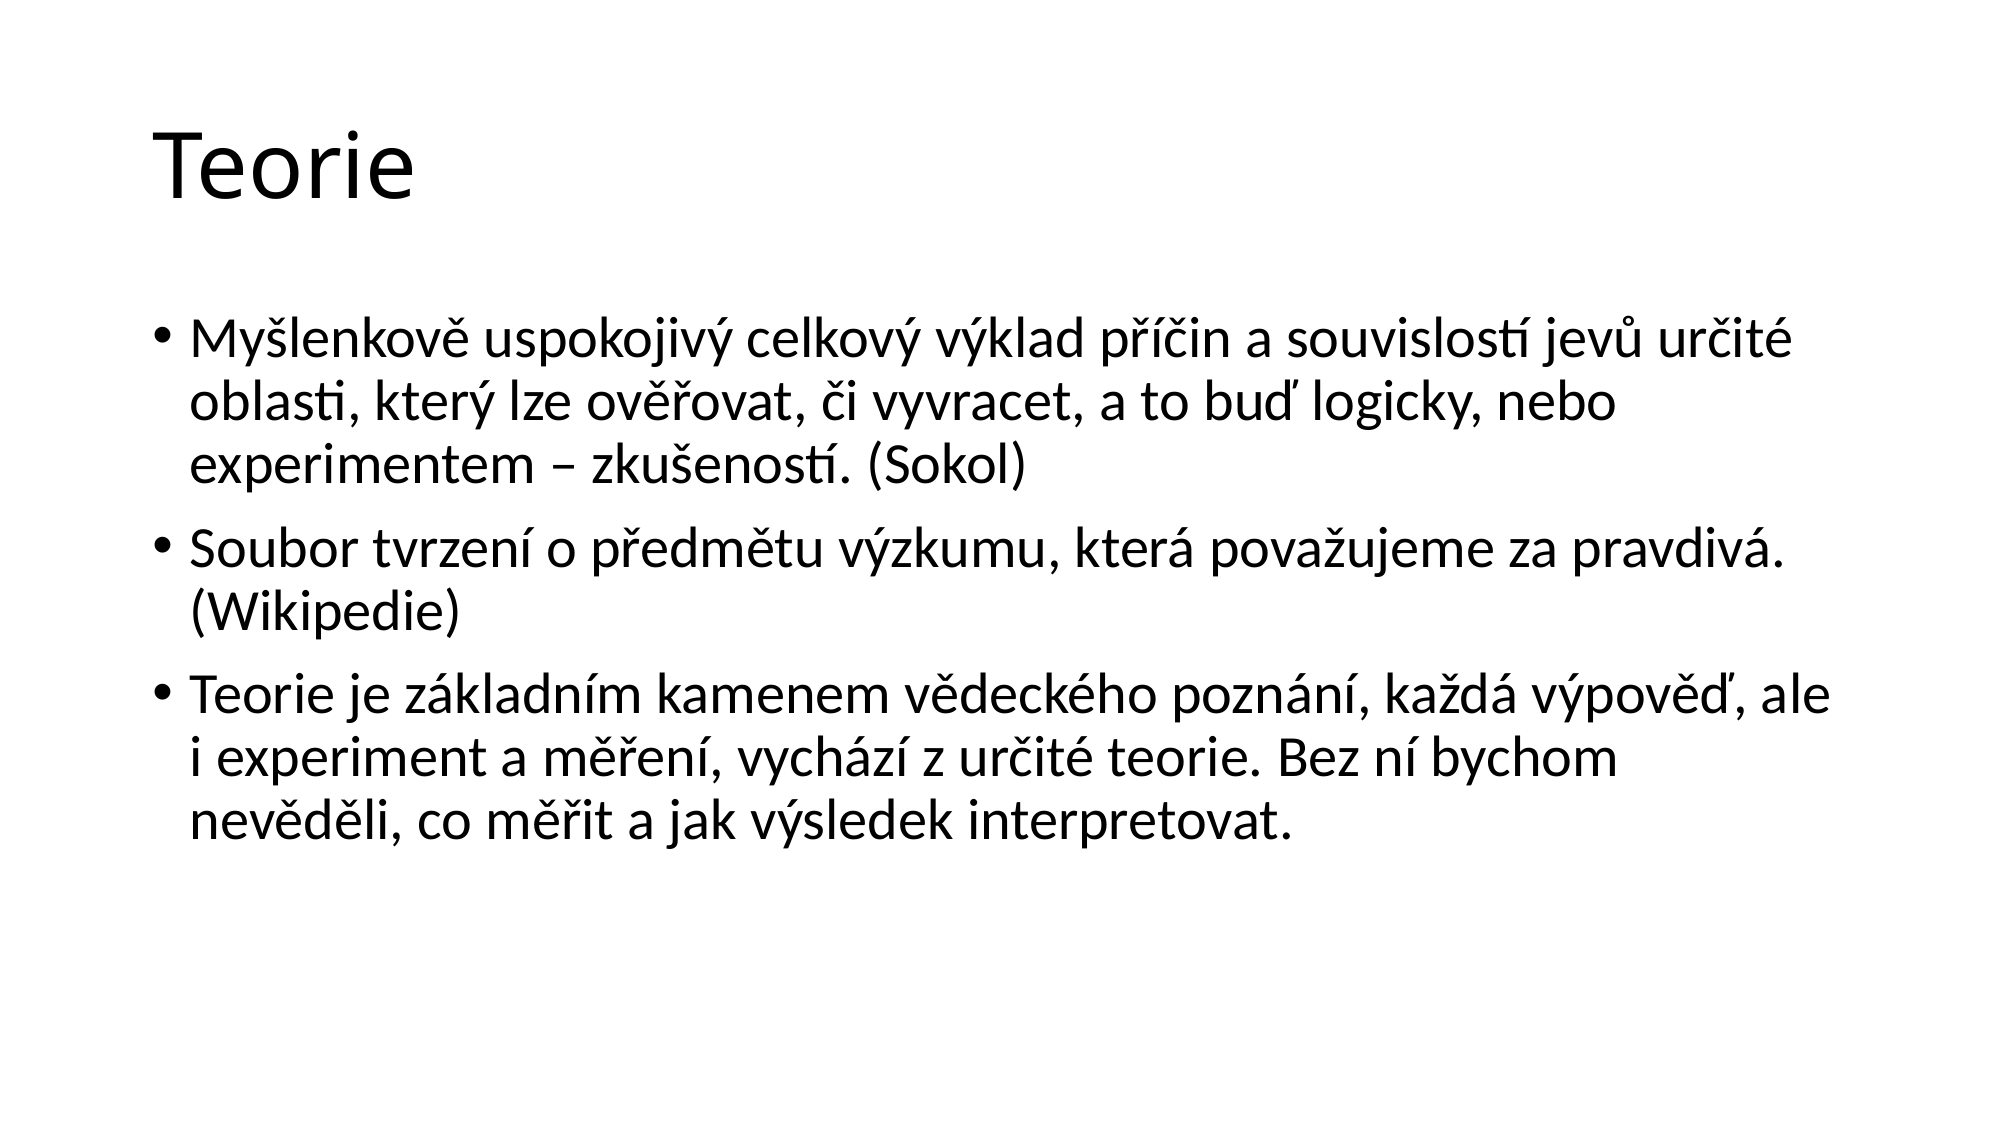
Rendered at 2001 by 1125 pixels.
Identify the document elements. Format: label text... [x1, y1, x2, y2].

list Myšlenkově uspokojivý celkový výklad příčin a souvislostí jevů určité oblasti, který lze ověřovat, či vyvracet, a to buď logicky, nebo experimentem – zkušeností. (Sokol) Soubor tvrzení o předmětu výzkumu, která považujeme za pravdivá. (Wikipedie) Teorie je základním kamenem vědeckého poznání, každá výpověď, ale i experiment a měření, vychází z určité teorie. Bez ní bychom nevěděli, co měřit a jak výsledek interpretovat. [137, 299, 1863, 1014]
title Teorie [137, 59, 1863, 278]
